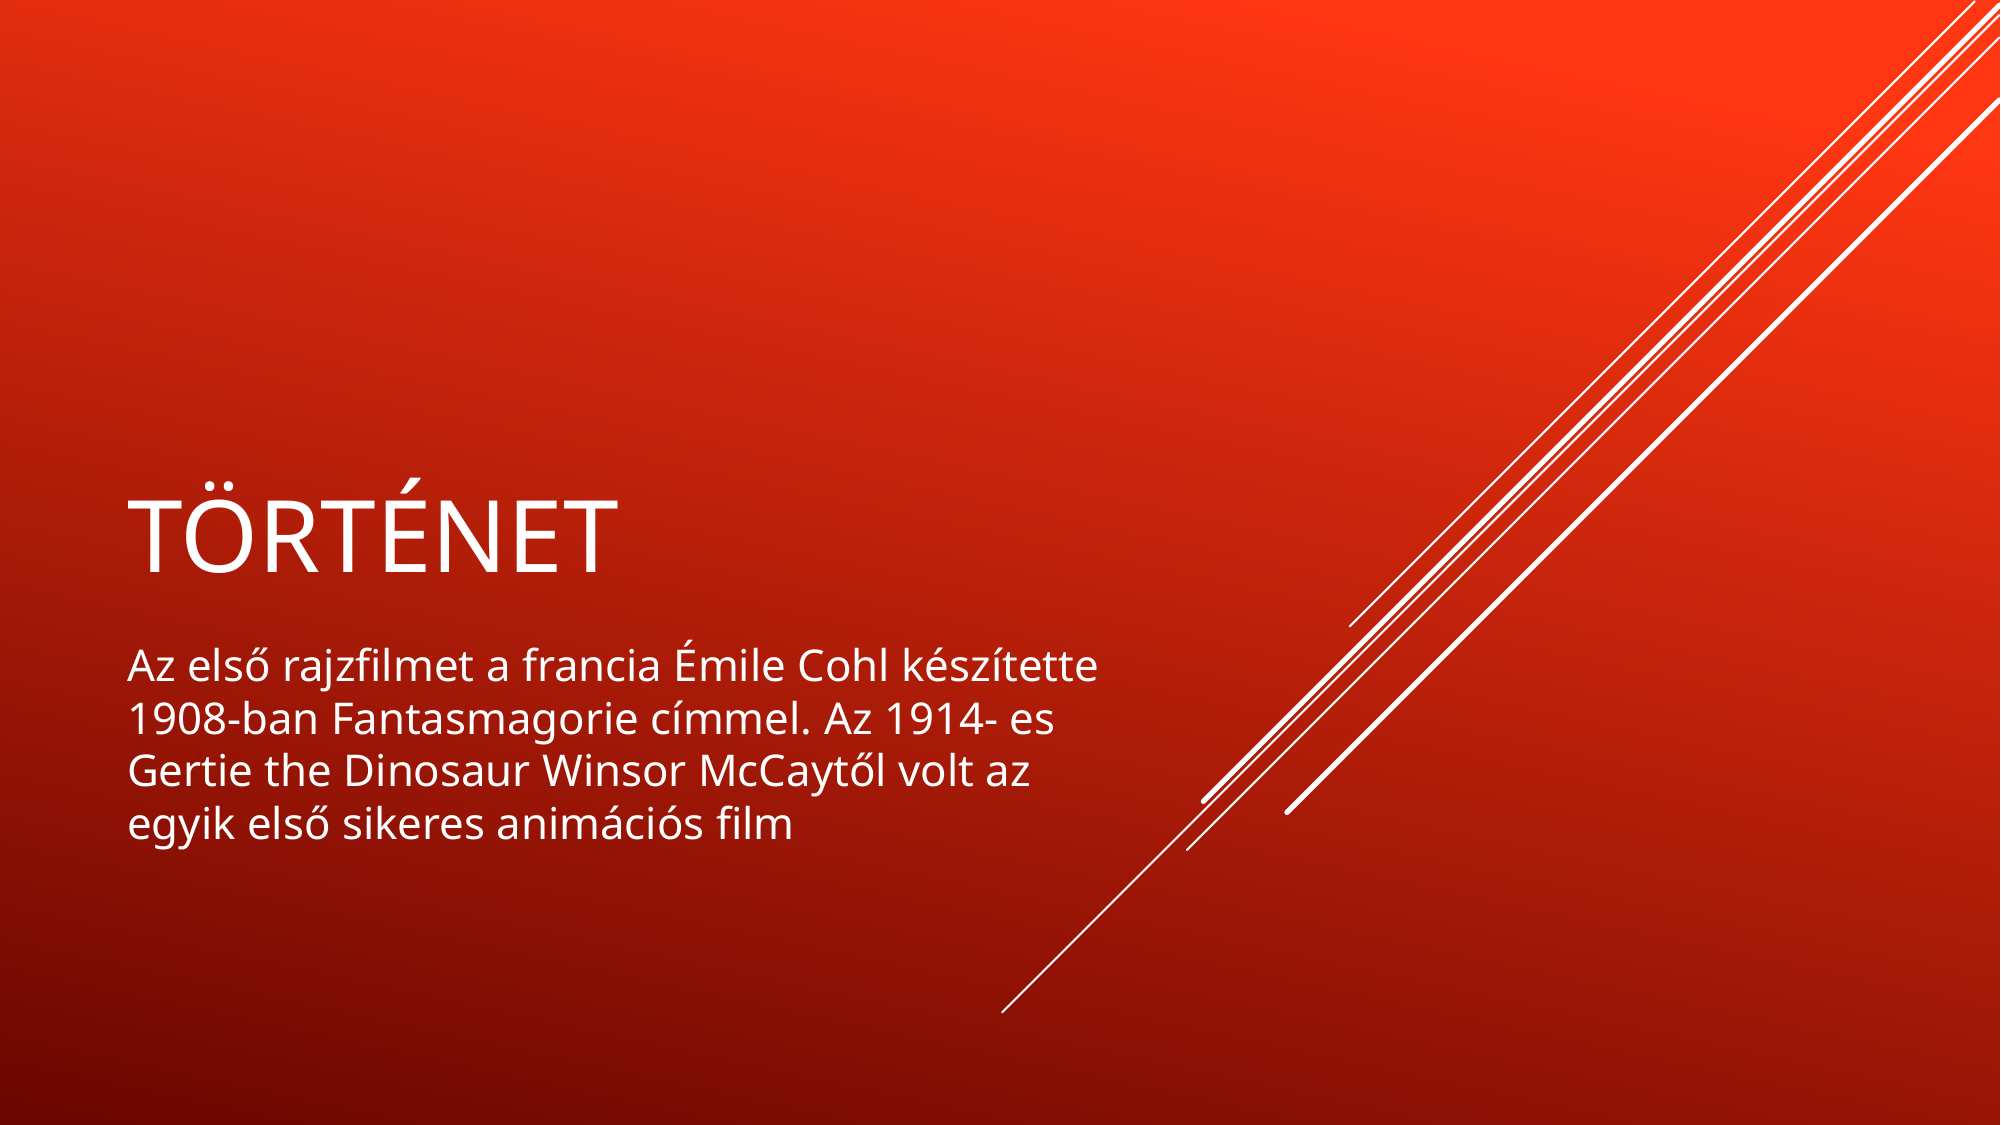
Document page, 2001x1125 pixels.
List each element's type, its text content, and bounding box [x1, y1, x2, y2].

title Történet [112, 112, 1425, 600]
subtitle Az első rajzfilmet a francia Émile Cohl készítette 1908-ban Fantasmagorie címmel. Az 1914- es Gertie the Dinosaur Winsor McCaytől volt az egyik első sikeres animációs film [112, 630, 1163, 950]
